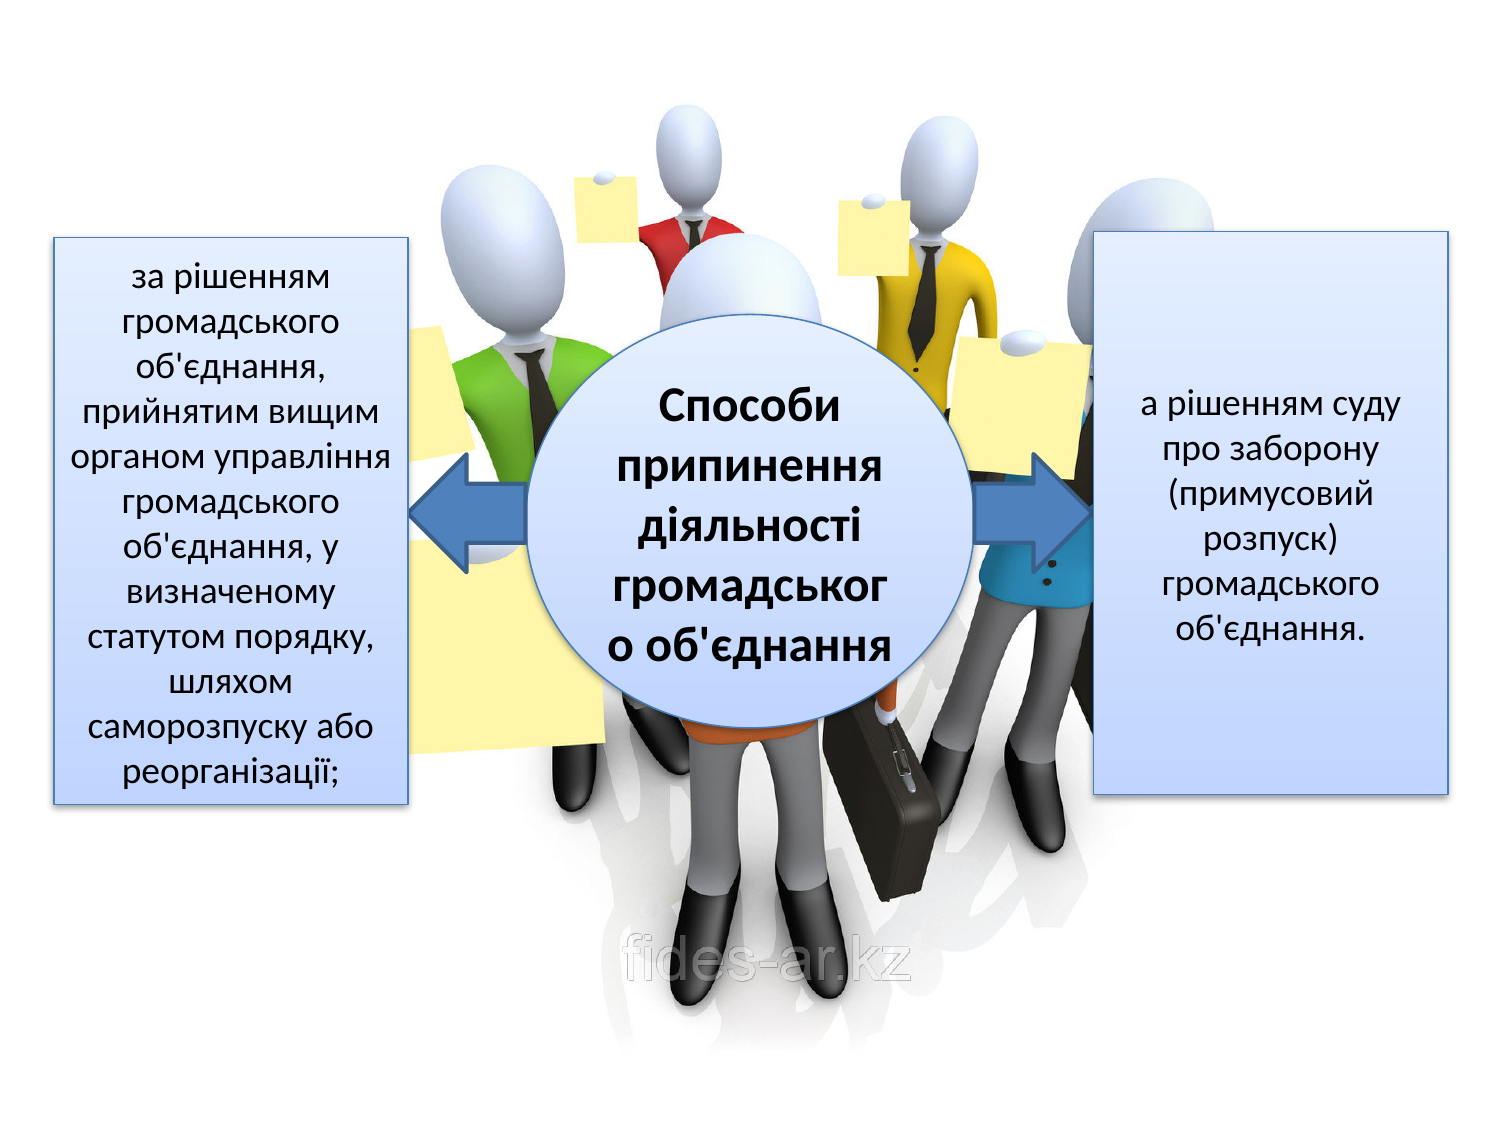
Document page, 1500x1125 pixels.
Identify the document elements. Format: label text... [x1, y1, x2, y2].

text_box за рішенням громадського об'єднання, прийнятим вищим органом управління громадського об'єднання, у визначеному статутом порядку, шляхом саморозпуску або реорганізації; [53, 237, 258, 805]
text_box а рішенням суду про заборону (примусовий розпуск) громадського об'єднання. [1276, 231, 1449, 795]
picture [263, 68, 1272, 1077]
